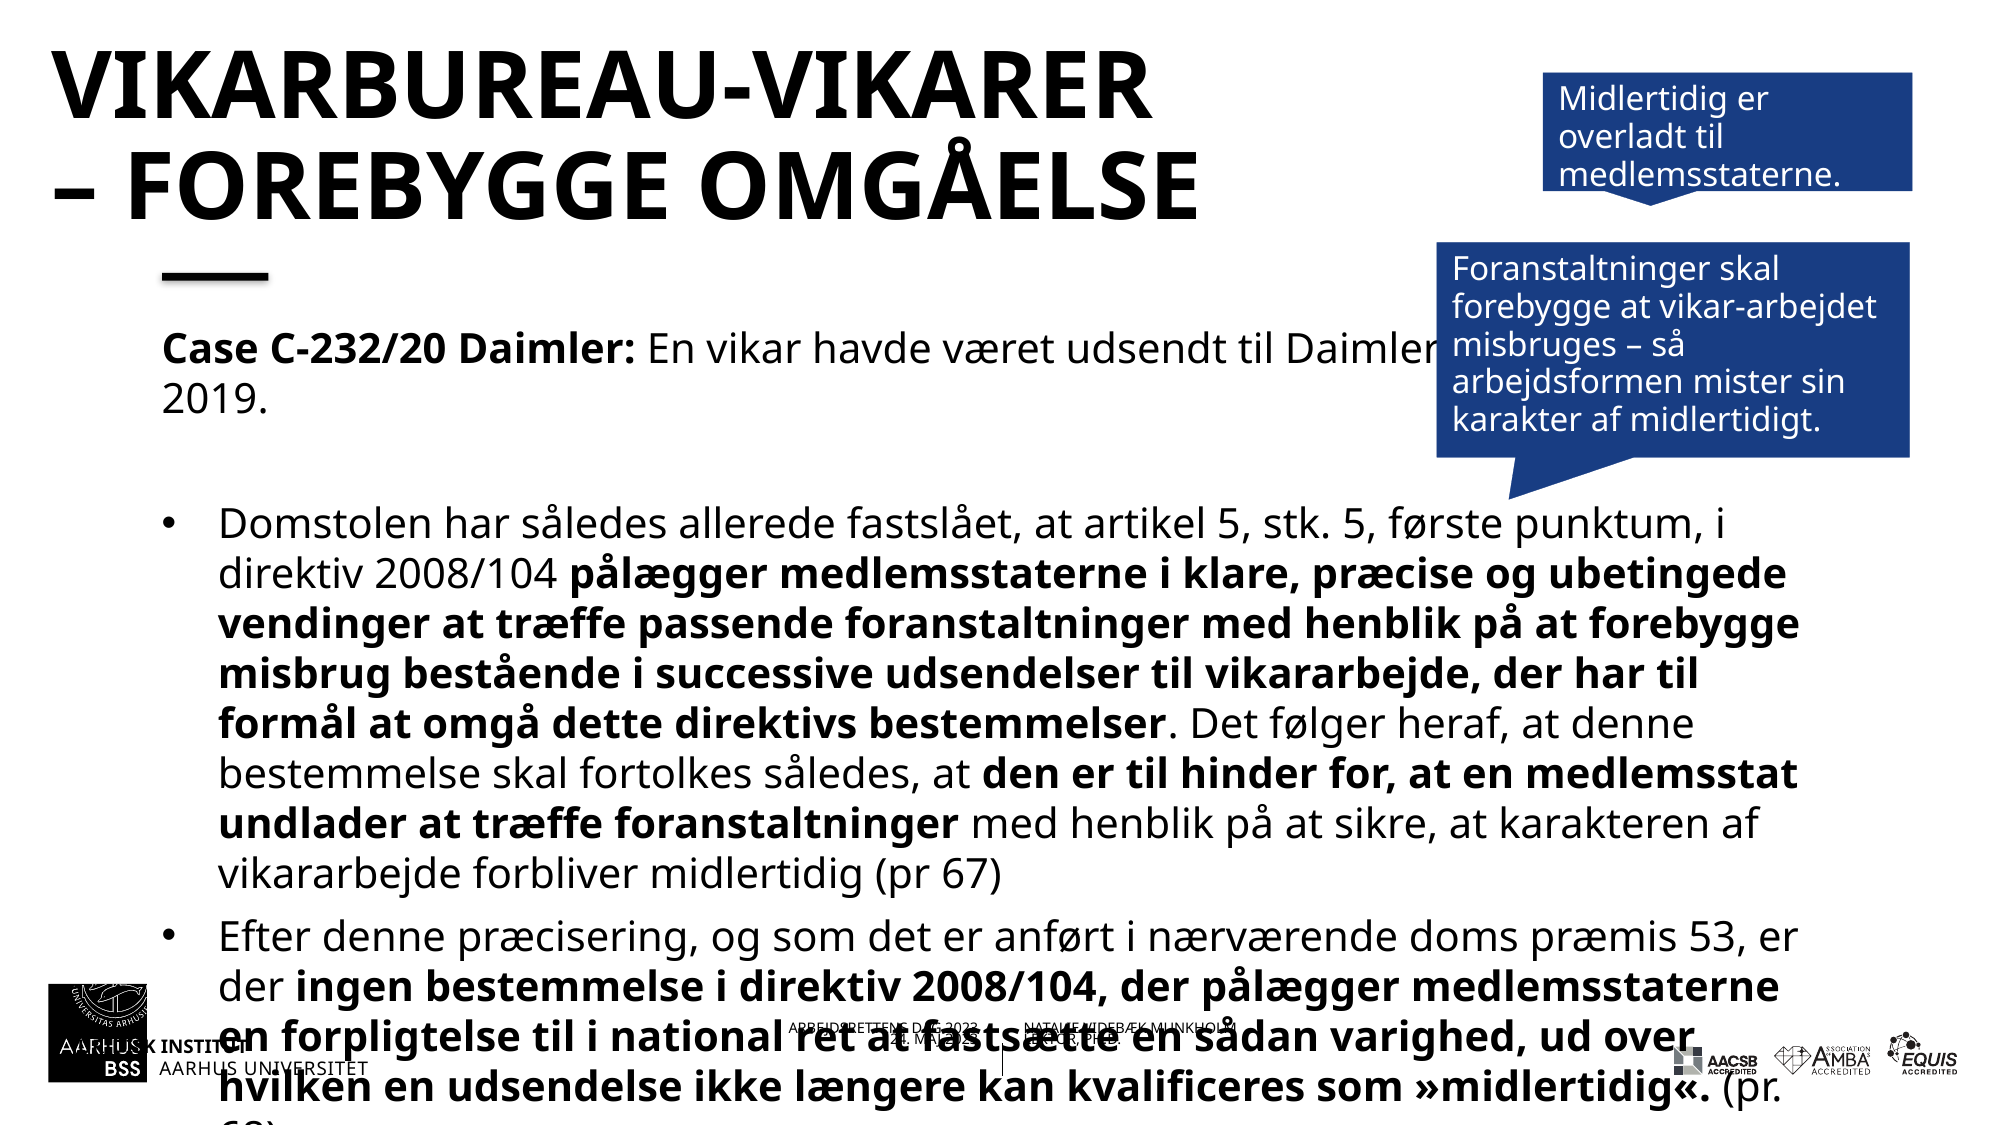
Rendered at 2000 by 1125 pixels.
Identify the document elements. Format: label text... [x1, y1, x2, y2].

text_box Foranstaltninger skal forebygge at vikar-arbejdet misbruges – så arbejdsformen mister sin karakter af midlertidigt. [1436, 242, 1910, 500]
list Case C-232/20 Daimler: En vikar havde været udsendt til Daimler i 5 år fra 2014-2019. Domstolen har således allerede fastslået, at artikel 5, stk. 5, første punktum, i direktiv 2008/104 pålægger medlemsstaterne i klare, præcise og ubetingede vendinger at træffe passende foranstaltninger med henblik på at forebygge misbrug bestående i successive udsendelser til vikararbejde, der har til formål at omgå dette direktivs bestemmelser. Det følger heraf, at denne bestemmelse skal fortolkes således, at den er til hinder for, at en medlemsstat undlader at træffe foranstaltninger med henblik på at sikre, at karakteren af vikararbejde forbliver midlertidig (pr 67) Efter denne præcisering, og som det er anført i nærværende doms præmis 53, er der ingen bestemmelse i direktiv 2008/104, der pålægger medlemsstaterne en forpligtelse til i national ret at fastsætte en sådan varighed, ud over hvilken en udsendelse ikke længere kan kvalificeres som »midlertidig«. (pr. 68) [161, 321, 1839, 1036]
title Vikarbureau-vikarer – forebygge omgåelse [51, 24, 1948, 240]
text_box Midlertidig er overladt til medlemsstaterne. [1543, 72, 1913, 206]
